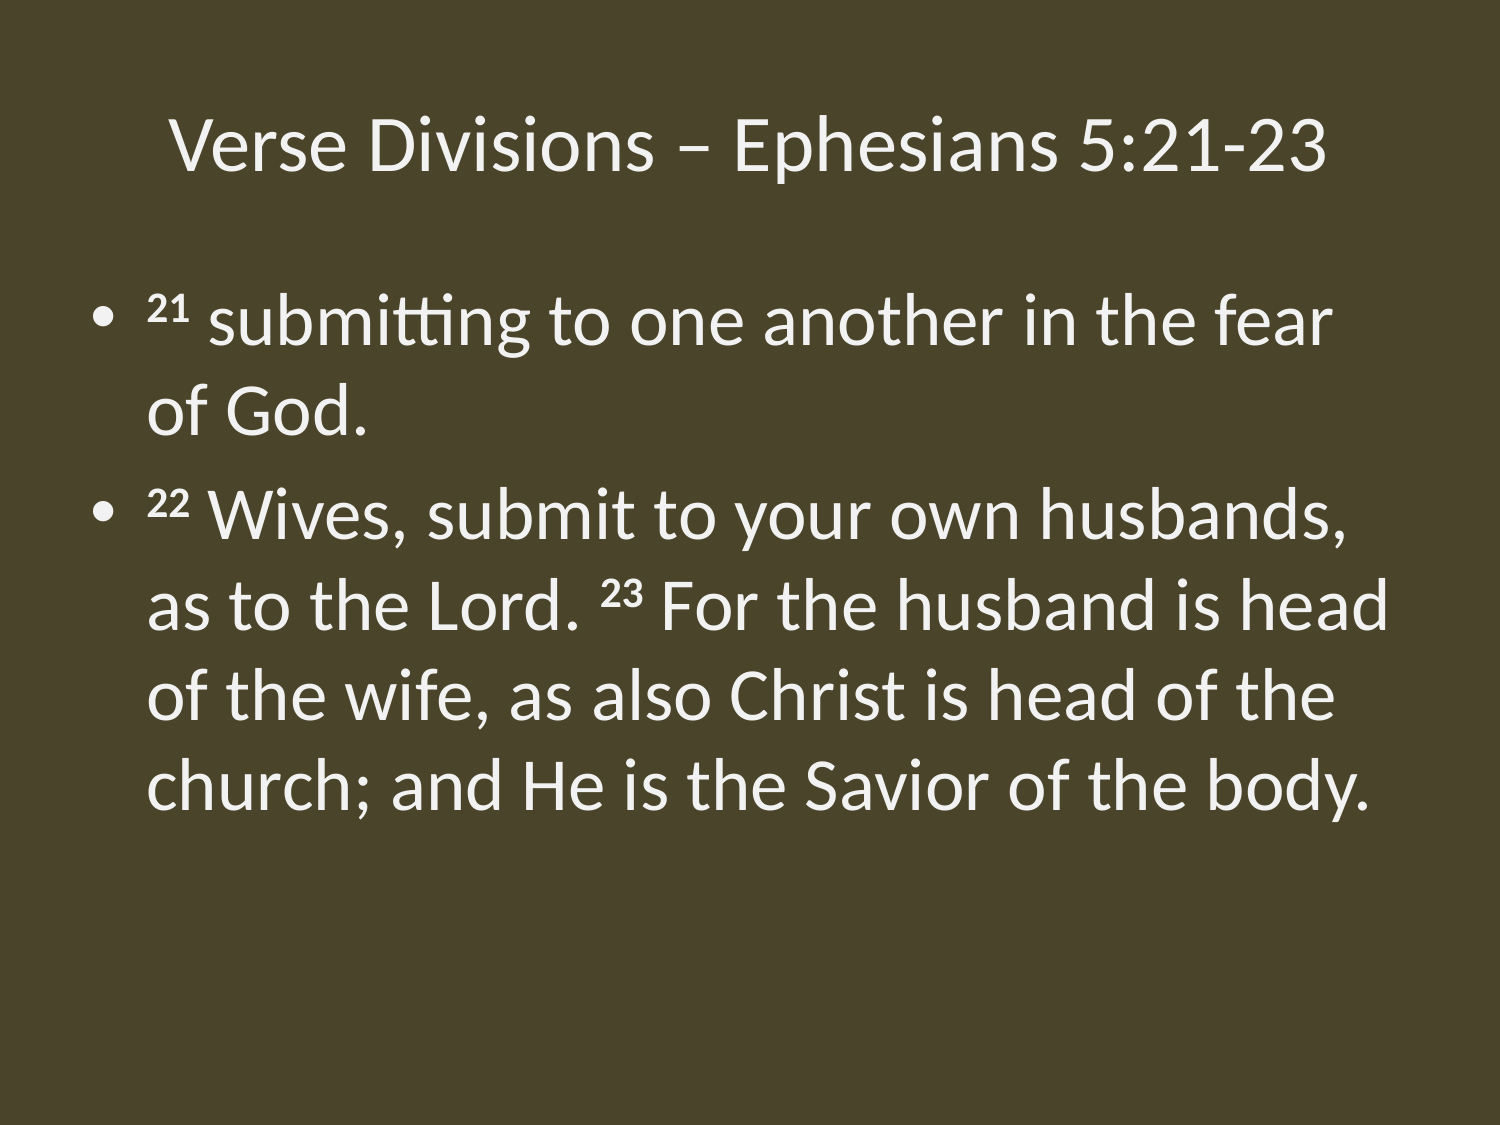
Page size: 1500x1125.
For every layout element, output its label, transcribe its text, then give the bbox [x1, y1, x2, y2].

title Verse Divisions – Ephesians 5:21-23 [75, 45, 1425, 233]
list 21 submitting to one another in the fear of God. 22 Wives, submit to your own husbands, as to the Lord. 23 For the husband is head of the wife, as also Christ is head of the church; and He is the Savior of the body. [75, 262, 1425, 1005]
